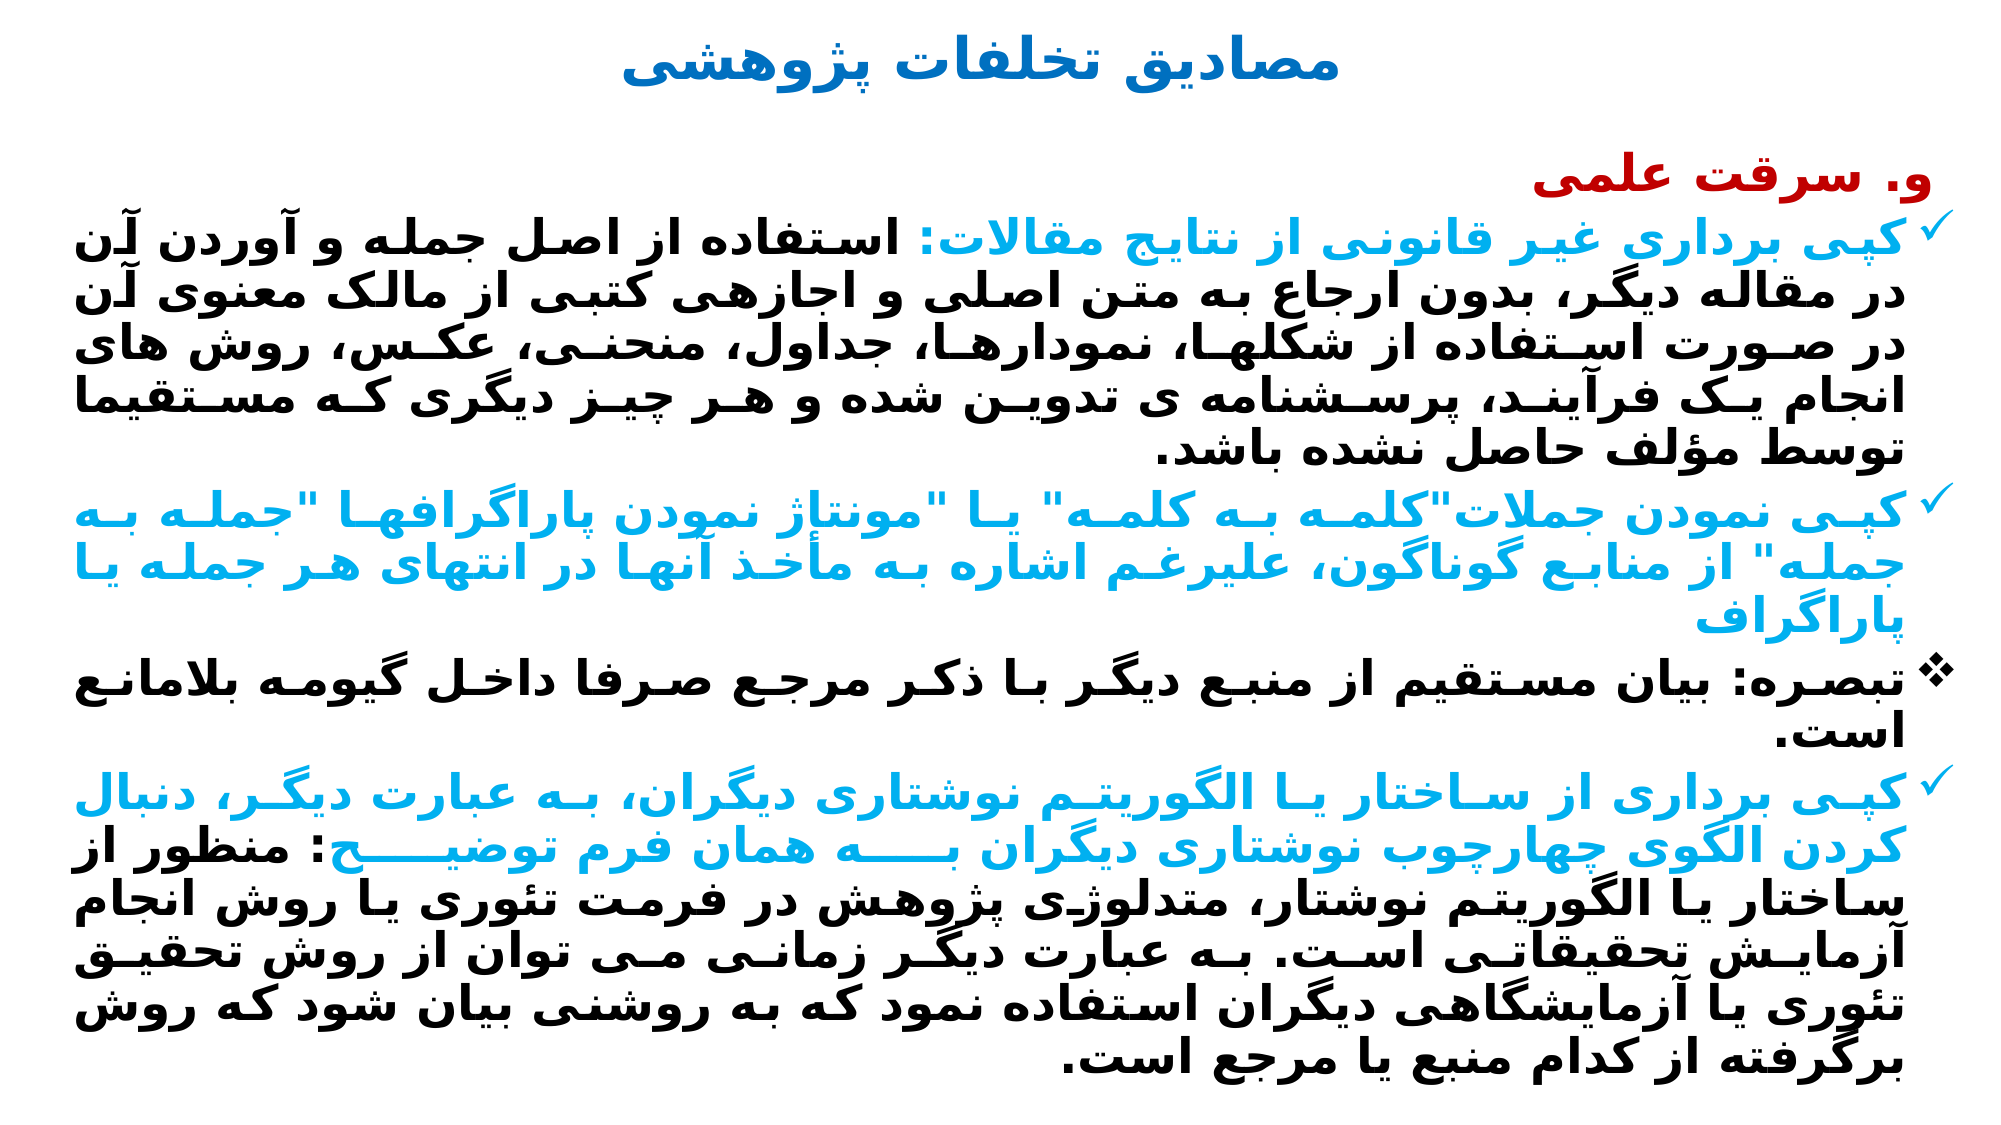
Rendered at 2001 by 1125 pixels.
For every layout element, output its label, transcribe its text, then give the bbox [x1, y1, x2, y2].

title مصادیق تخلفات پژوهشی [441, 0, 1503, 122]
list و. سرقت علمی کپی برداری غیر قانونی از نتایج مقالات: استفاده از اصل جمله و آوردن آن در مقاله دیگر، بدون ارجاع به متن اصلی و اجازهی کتبی از مالک معنوی آن در صورت استفاده از شکلها، نمودارها، جداول، منحنی، عکس، روش های انجام یک فرآیند، پرسشنامه ی تدوین شده و هر چیز دیگری که مستقیما توسط مؤلف حاصل نشده باشد. کپی نمودن جملات"کلمه به کلمه" یا "مونتاژ نمودن پاراگرافها "جمله به جمله" از منابع گوناگون، علیرغم اشاره به مأخذ آنها در انتهای هر جمله یا پاراگراف تبصره: بیان مستقیم از منبع دیگر با ذکر مرجع صرفا داخل گیومه بلامانع است. کپی برداری از ساختار یا الگوریتم نوشتاری دیگران، به عبارت دیگر، دنبال کردن الگوی چهارچوب نوشتاری دیگران به همان فرم توضیح: منظور از ساختار یا الگوریتم نوشتار، متدلوژی پژوهش در فرمت تئوری یا روش انجام آزمایش تحقیقاتی است. به عبارت دیگر زمانی می توان از روش تحقیق تئوری یا آزمایشگاهی دیگران استفاده نمود که به روشنی بیان شود که روش برگرفته از کدام منبع یا مرجع است. [58, 139, 1950, 1109]
